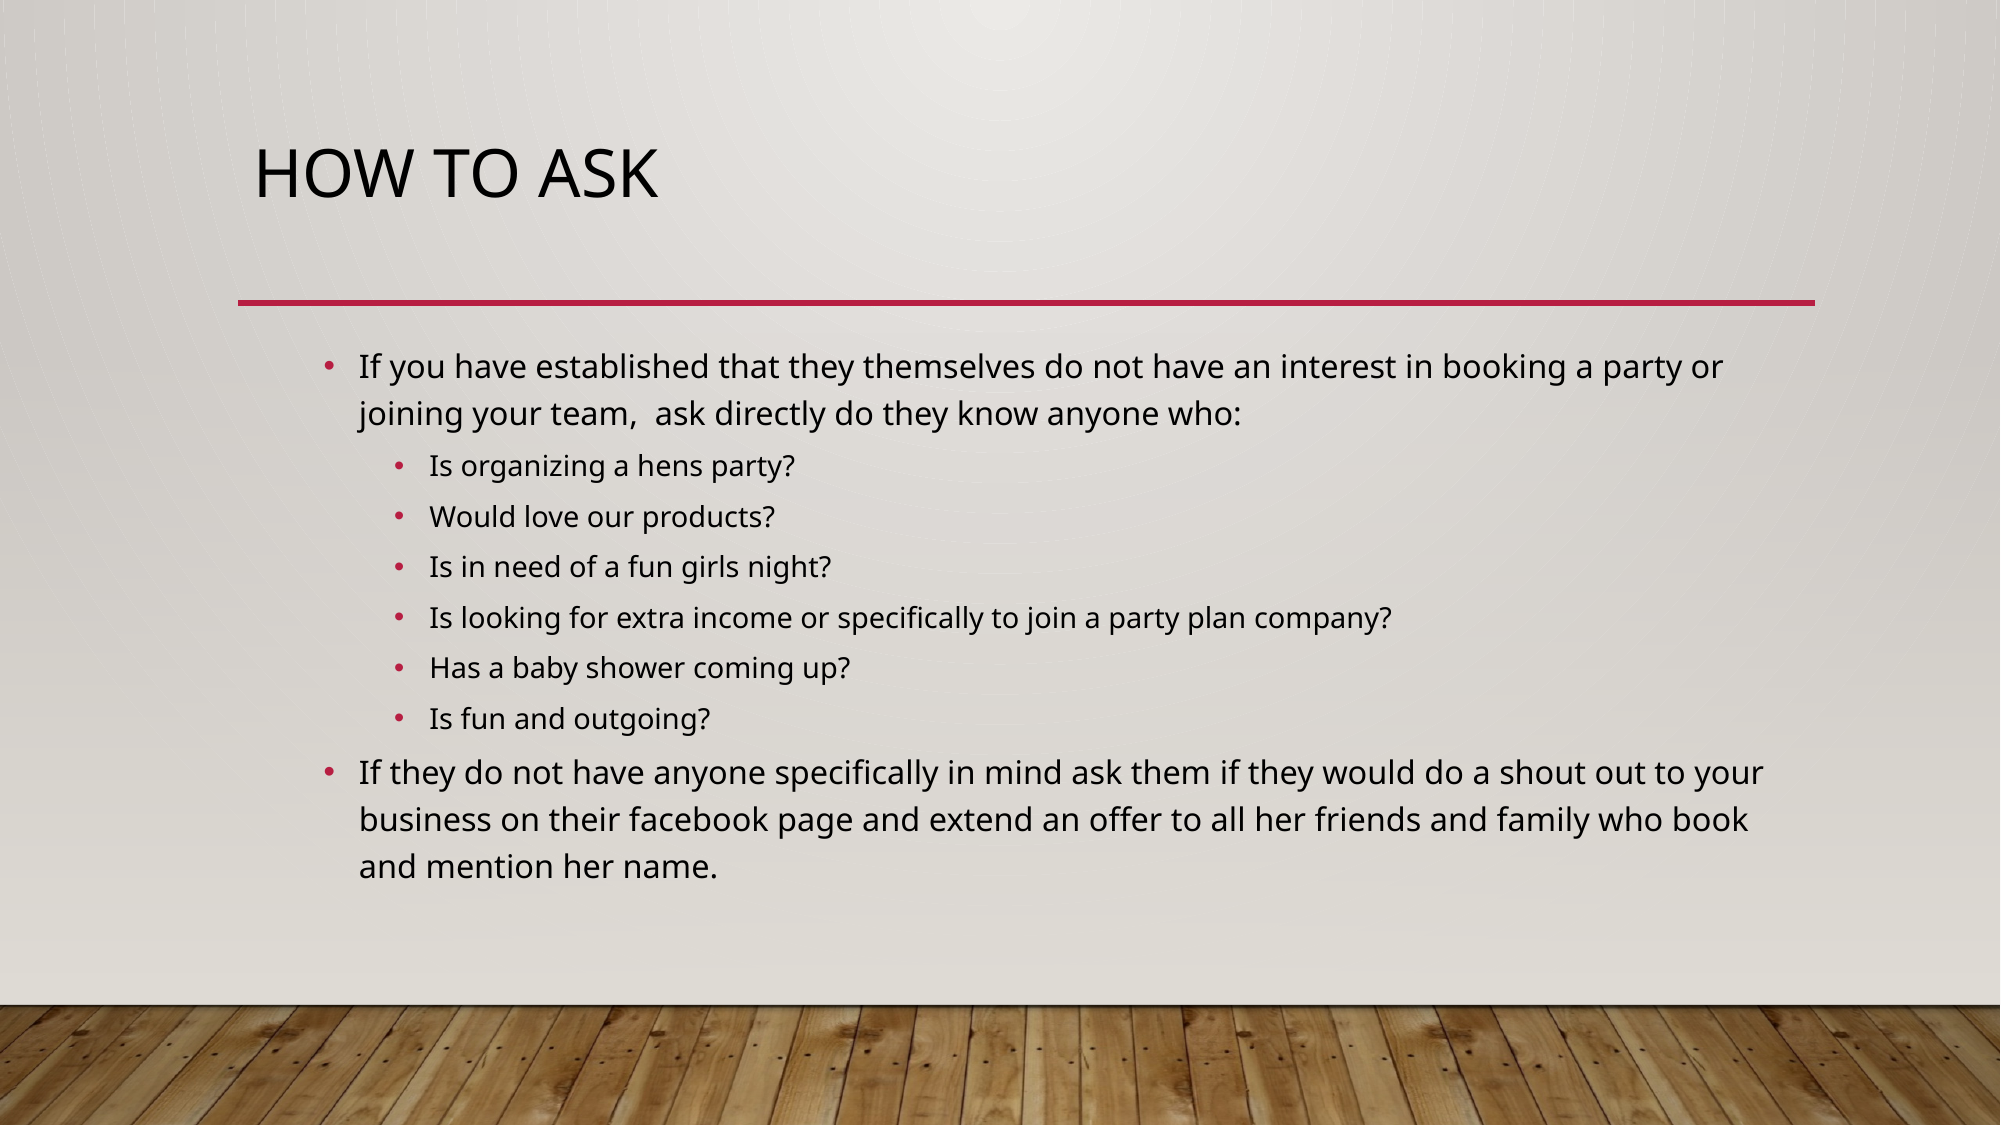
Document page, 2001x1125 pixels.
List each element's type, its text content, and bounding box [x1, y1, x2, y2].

title HOW TO ASK [238, 131, 1814, 305]
picture [0, 1005, 2000, 1125]
list If you have established that they themselves do not have an interest in booking a party or joining your team, ask directly do they know anyone who: Is organizing a hens party? Would love our products? Is in need of a fun girls night? Is looking for extra income or specifically to join a party plan company? Has a baby shower coming up? Is fun and outgoing? If they do not have anyone specifically in mind ask them if they would do a shout out to your business on their facebook page and extend an offer to all her friends and family who book and mention her name. [238, 330, 1814, 897]
